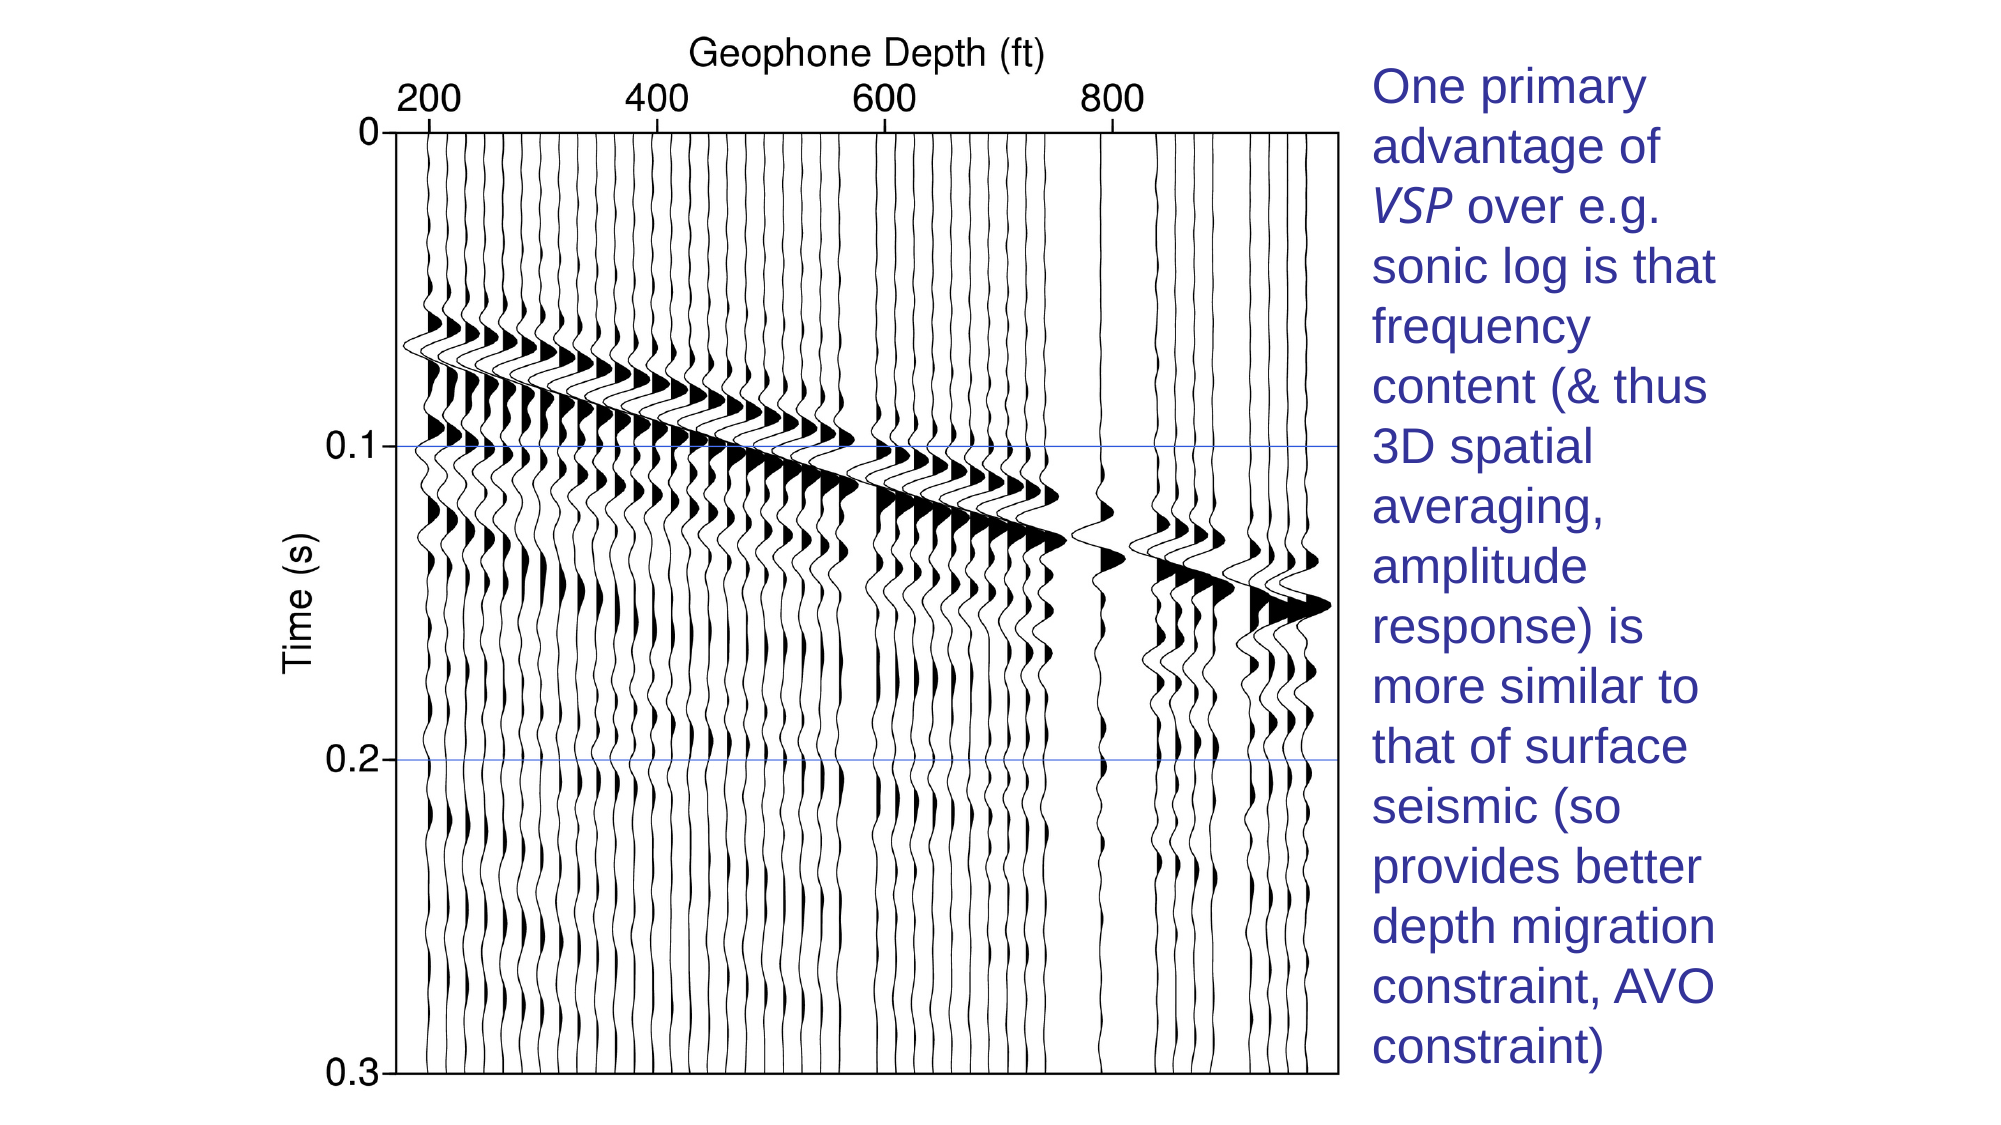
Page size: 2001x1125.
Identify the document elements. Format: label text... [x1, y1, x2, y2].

picture [264, 29, 1365, 1096]
text_box One primary advantage of VSP over e.g. sonic log is that frequency content (& thus 3D spatial averaging, amplitude response) is more similar to that of surface seismic (so provides better depth migration constraint, AVO constraint) [1365, 45, 1732, 1081]
